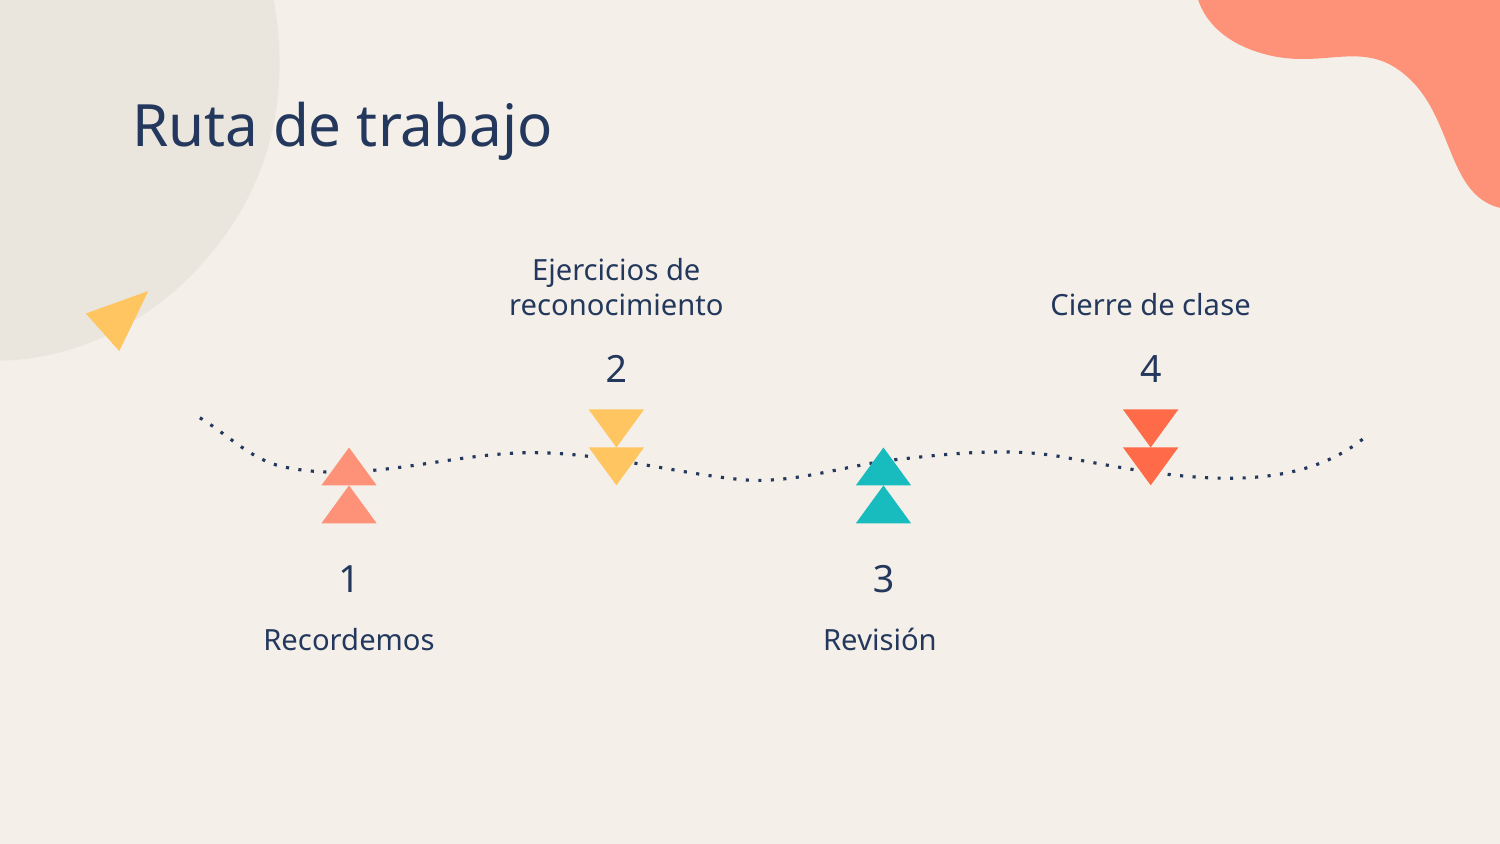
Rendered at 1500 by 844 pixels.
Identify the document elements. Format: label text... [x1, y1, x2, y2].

title 3 [731, 539, 1037, 606]
subtitle Recordemos [178, 606, 520, 736]
title 1 [196, 539, 502, 606]
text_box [855, 447, 912, 524]
subtitle Ejercicios de reconocimiento [445, 236, 787, 345]
text_box [1183, 435, 1364, 479]
title Ruta de trabajo [117, 72, 1231, 167]
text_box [588, 409, 645, 486]
text_box [199, 417, 583, 472]
text_box [649, 425, 1117, 481]
title 2 [463, 330, 769, 405]
subtitle Cierre de clase [980, 236, 1322, 345]
title 4 [998, 345, 1304, 405]
subtitle Revisión [713, 606, 1055, 736]
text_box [1122, 409, 1179, 486]
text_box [321, 447, 377, 524]
text_box [86, 291, 148, 351]
